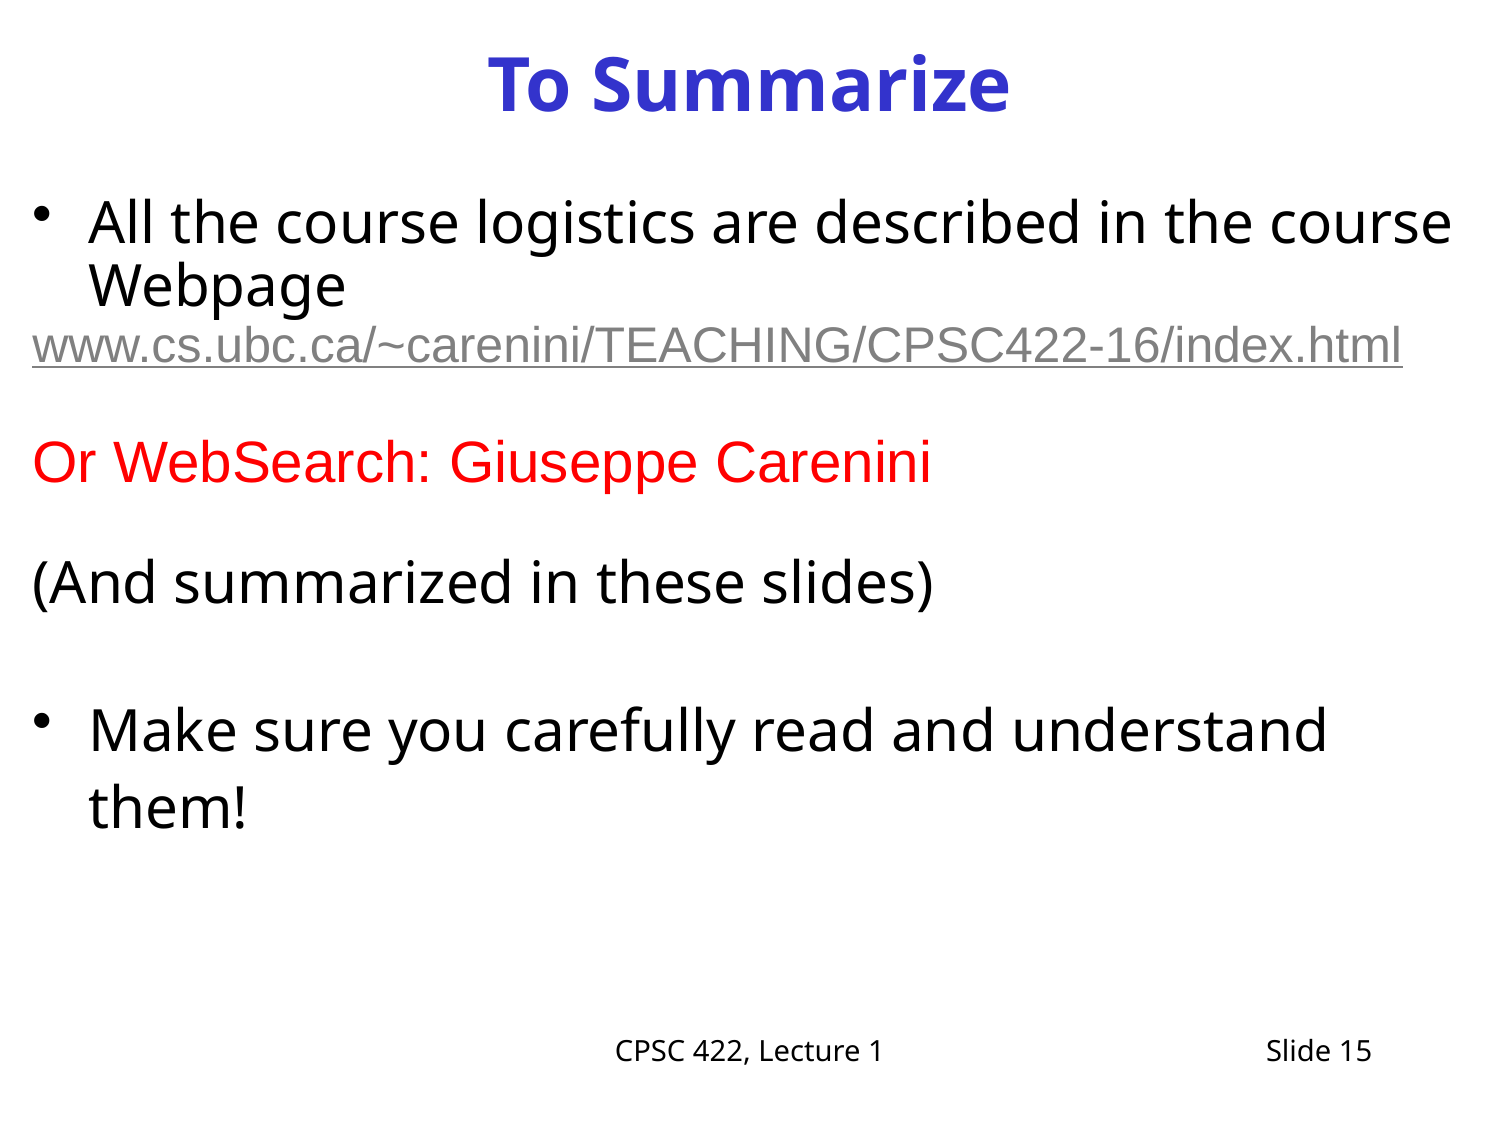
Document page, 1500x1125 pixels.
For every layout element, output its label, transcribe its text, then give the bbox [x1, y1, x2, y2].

footer CPSC 422, Lecture 1 [512, 1024, 988, 1101]
title To Summarize [49, 24, 1451, 138]
slide_number Slide 15 [1074, 1024, 1388, 1101]
list All the course logistics are described in the course Webpage www.cs.ubc.ca/~carenini/TEACHING/CPSC422-16/index.html Or WebSearch: Giuseppe Carenini (And summarized in these slides) Make sure you carefully read and understand them! [17, 185, 1489, 848]
